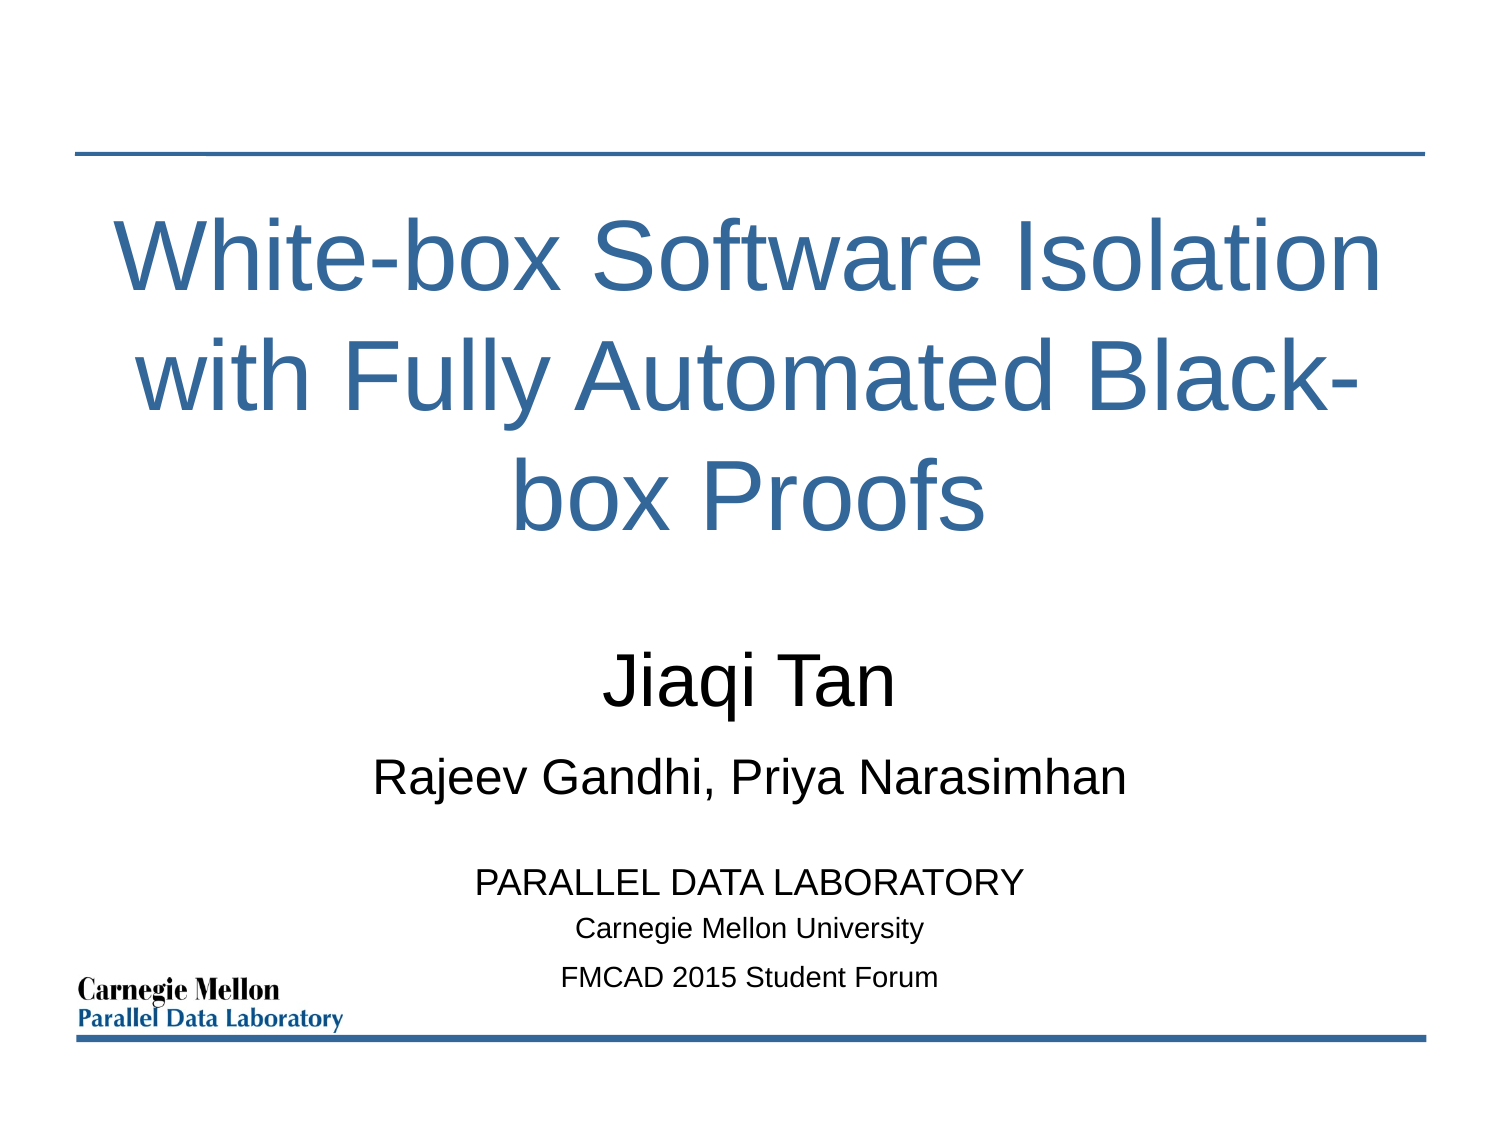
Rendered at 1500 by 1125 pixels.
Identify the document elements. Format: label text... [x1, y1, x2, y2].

title White-box Software Isolation with Fully Automated Black-box Proofs [74, 277, 1425, 465]
text_box Rajeev Gandhi, Priya Narasimhan PARALLEL DATA LABORATORY Carnegie Mellon University FMCAD 2015 Student Forum [299, 737, 1200, 1001]
picture [77, 968, 343, 1033]
subtitle Jiaqi Tan [225, 623, 1275, 688]
